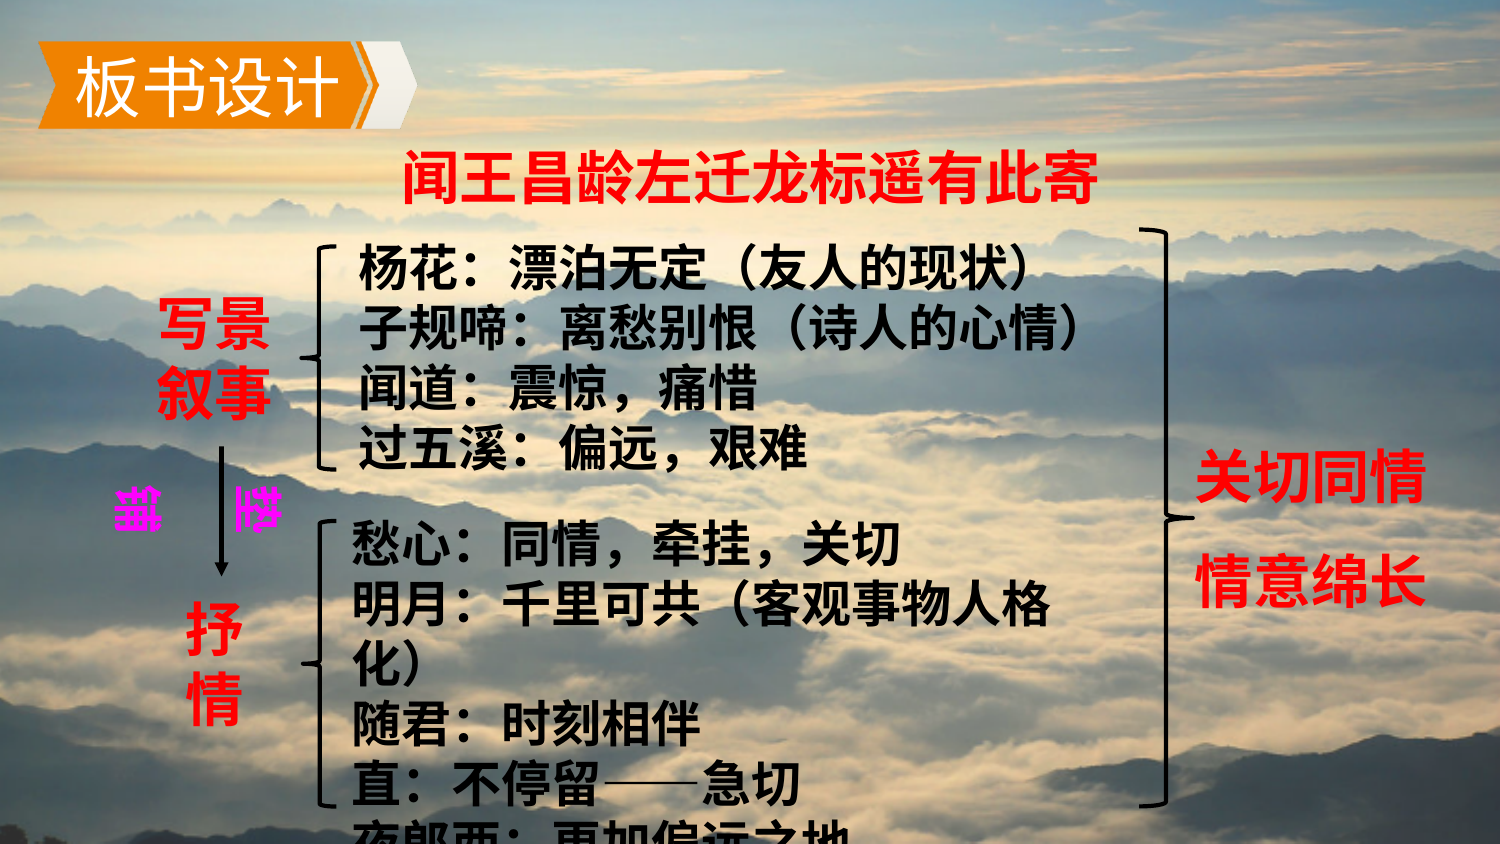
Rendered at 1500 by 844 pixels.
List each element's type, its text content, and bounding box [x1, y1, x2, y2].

text_box [302, 245, 337, 471]
text_box 愁心：同情，牵挂，关切 明月：千里可共（客观事物人格化） 随君：时刻相伴 直：不停留——急切 夜郎西：更加偏远之地 [336, 504, 1156, 844]
text_box 杨花：漂泊无定（友人的现状） 子规啼：离愁别恨（诗人的心情） 闻道：震惊，痛惜 过五溪：偏远，艰难 [343, 229, 1123, 485]
text_box 关切同情 情意绵长 [1180, 397, 1479, 623]
text_box 写景 叙事 [141, 279, 302, 435]
text_box 抒情 [170, 585, 263, 741]
text_box [302, 520, 336, 808]
text_box [1139, 228, 1180, 807]
text_box 闻王昌龄左迁龙标遥有此寄 [387, 133, 1140, 219]
text_box 垫 铺 [145, 469, 297, 554]
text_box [0, 0, 1500, 844]
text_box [34, 37, 420, 134]
text_box [215, 554, 228, 577]
